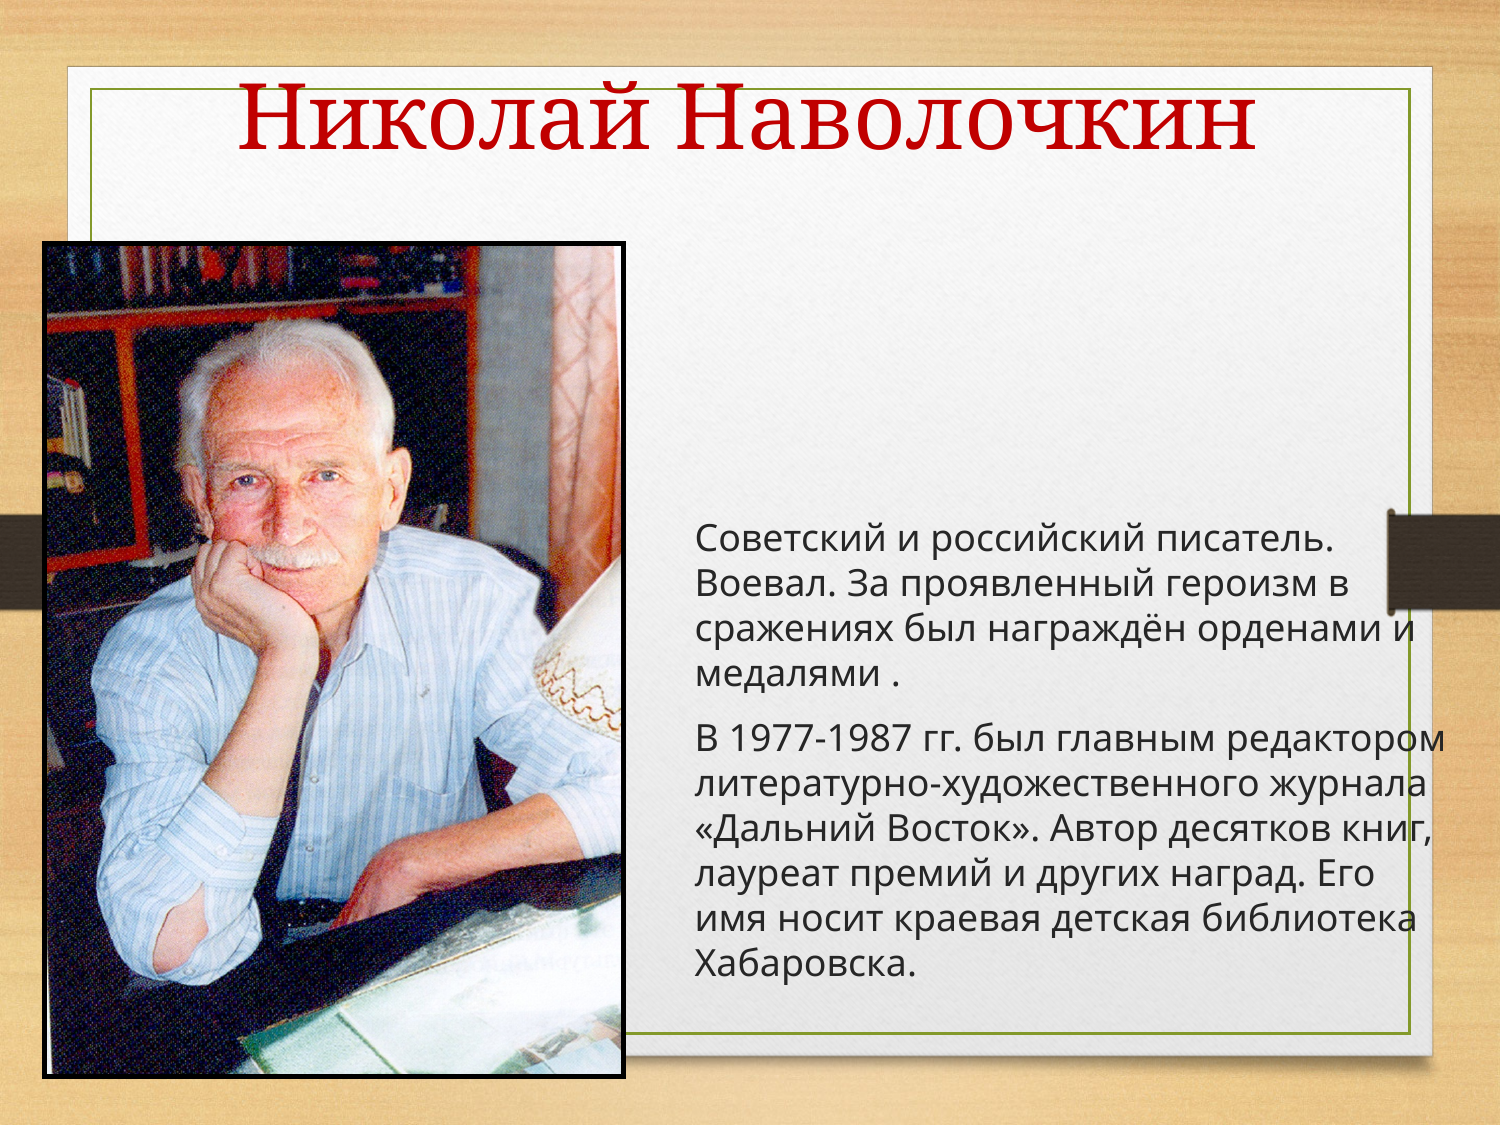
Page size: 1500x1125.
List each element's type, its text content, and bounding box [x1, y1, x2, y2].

title Николай Наволочкин [35, 50, 1460, 175]
picture [0, 0, 1500, 1125]
list Советский и российский писатель. Воевал. За проявленный героизм в сражениях был награждён орденами и медалями . В 1977-1987 гг. был главным редактором литературно-художественного журнала «Дальний Восток». Автор десятков книг, лауреат премий и других наград. Его имя носит краевая детская библиотека Хабаровска. [679, 246, 1465, 1090]
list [46, 245, 622, 1075]
